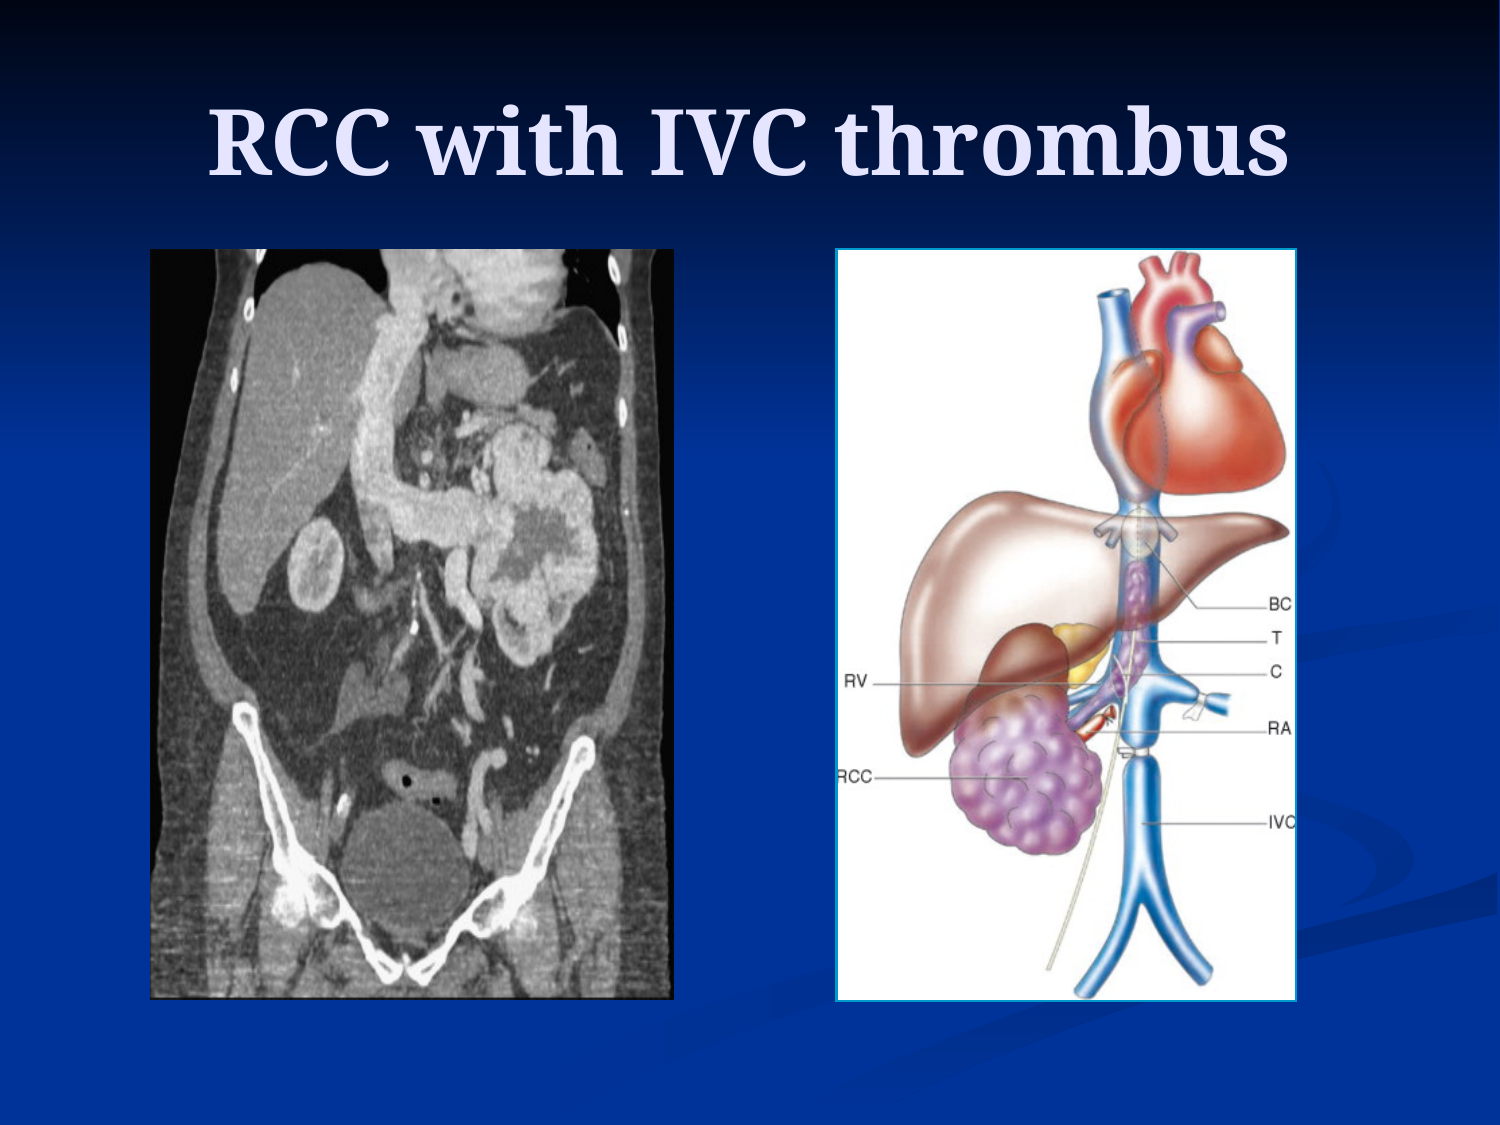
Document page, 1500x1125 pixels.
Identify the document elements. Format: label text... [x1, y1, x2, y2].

title RCC with IVC thrombus [74, 44, 1426, 233]
picture [149, 249, 674, 1001]
picture [839, 251, 1294, 999]
